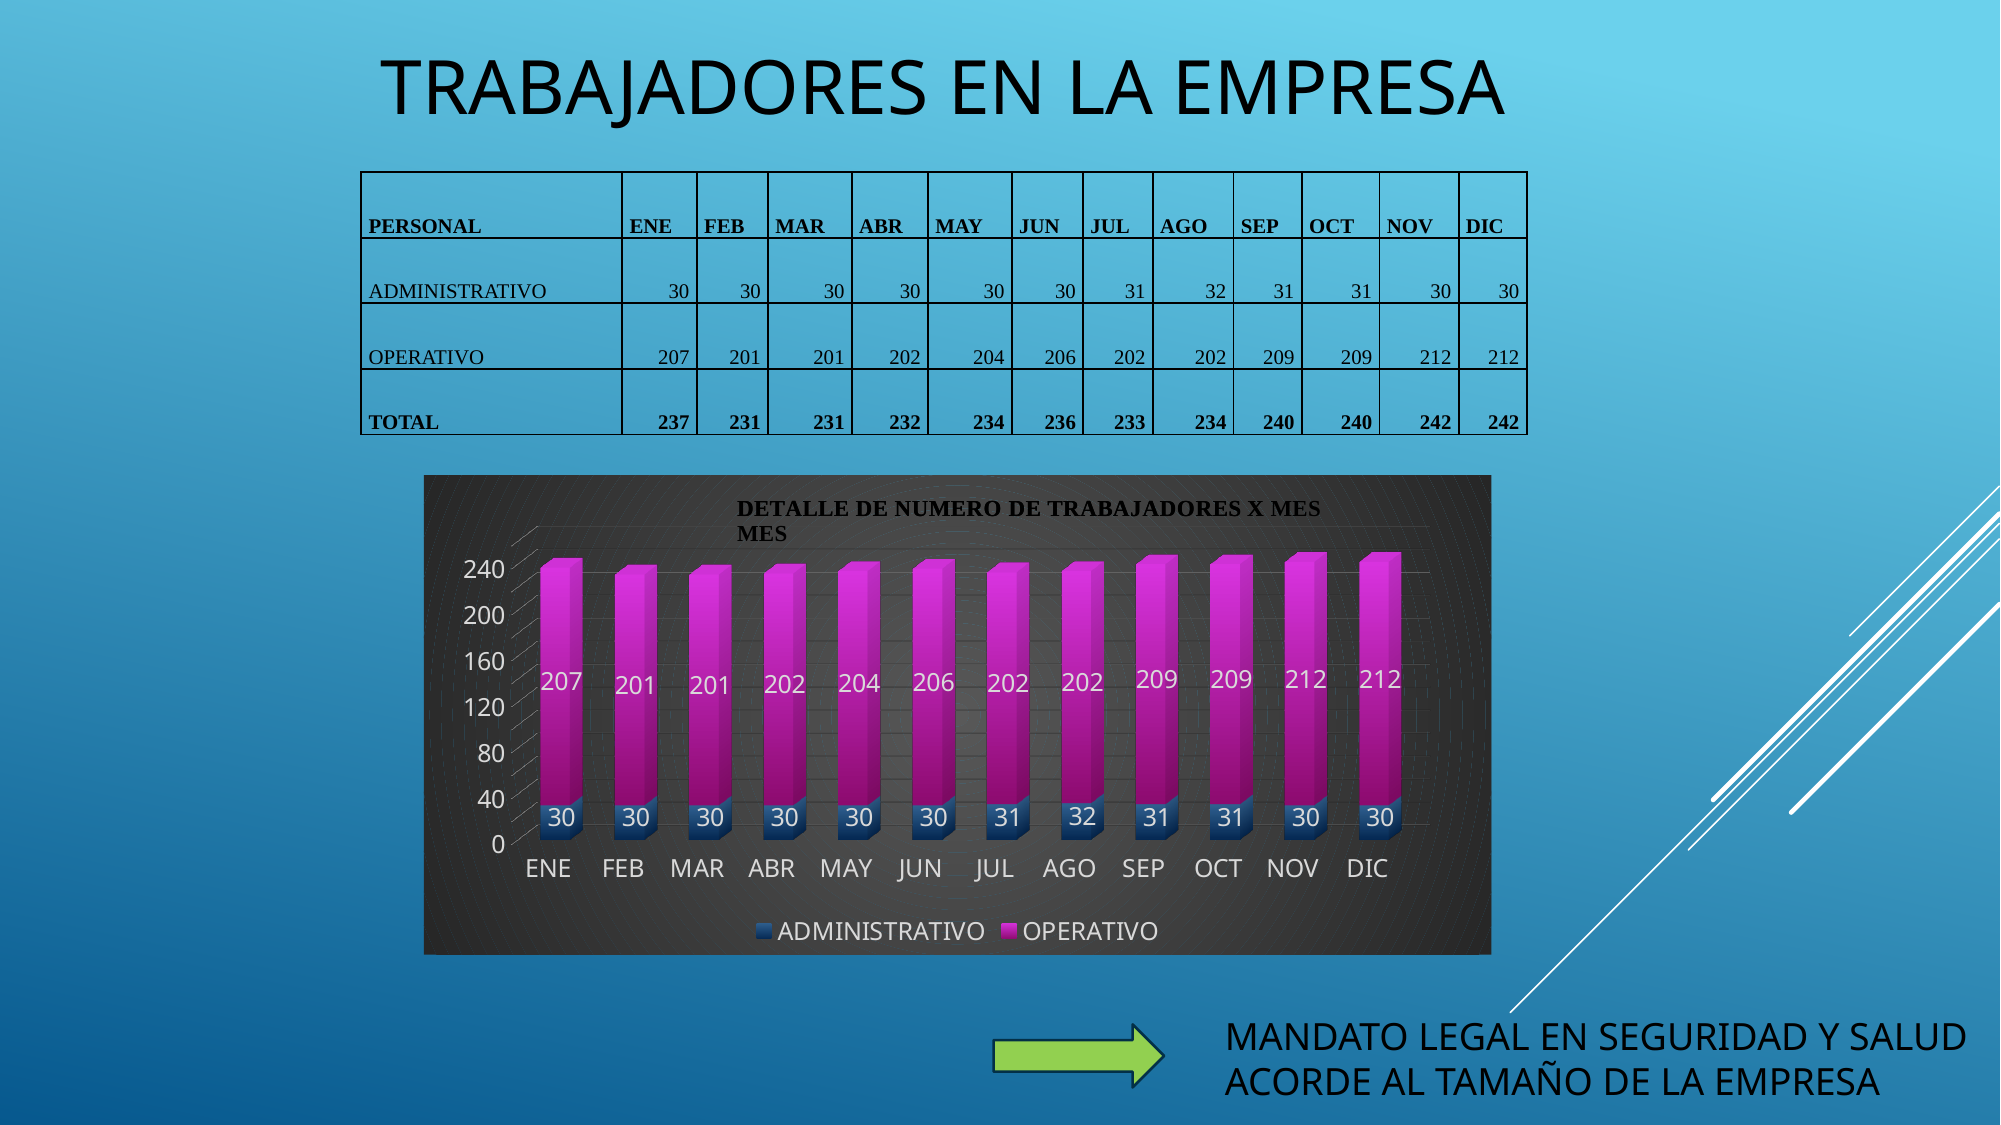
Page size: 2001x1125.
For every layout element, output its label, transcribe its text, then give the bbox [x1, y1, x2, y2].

table_cell 209 [1303, 304, 1379, 368]
table_cell 30 [623, 239, 696, 302]
table_header ABR [853, 173, 927, 237]
table_cell 233 [1084, 370, 1152, 434]
table_cell 32 [1154, 239, 1233, 302]
table_cell 202 [853, 304, 927, 368]
table_cell 240 [1234, 370, 1301, 434]
table_header MAR [769, 173, 851, 237]
table_cell 201 [769, 304, 851, 368]
table_header JUN [1013, 173, 1082, 237]
table_cell 234 [1154, 370, 1233, 434]
table_cell OPERATIVO [362, 304, 621, 368]
table_cell 202 [1154, 304, 1233, 368]
text_box [992, 1023, 1166, 1089]
table_header SEP [1234, 173, 1301, 237]
table_cell 31 [1234, 239, 1301, 302]
table_header OCT [1303, 173, 1379, 237]
table_cell 209 [1234, 304, 1301, 368]
table_cell 206 [1013, 304, 1082, 368]
table_cell 31 [1084, 239, 1152, 302]
table_cell 234 [929, 370, 1011, 434]
table_cell 30 [853, 239, 927, 302]
table_header DIC [1460, 173, 1526, 237]
table_cell 242 [1380, 370, 1458, 434]
table_header JUL [1084, 173, 1152, 237]
table_cell 212 [1380, 304, 1458, 368]
table_cell 30 [769, 239, 851, 302]
title Trabajadores en la empresa [243, 21, 1644, 149]
table_header AGO [1154, 173, 1233, 237]
table_cell 237 [623, 370, 696, 434]
table_cell 236 [1013, 370, 1082, 434]
chart [423, 474, 1492, 955]
table_cell 201 [698, 304, 767, 368]
table_cell 231 [698, 370, 767, 434]
table_cell 30 [698, 239, 767, 302]
table_cell 31 [1303, 239, 1379, 302]
table_header NOV [1380, 173, 1458, 237]
table_cell 30 [1460, 239, 1526, 302]
table_cell 202 [1084, 304, 1152, 368]
table_header PERSONAL [362, 173, 621, 237]
table_cell 232 [853, 370, 927, 434]
table_cell 242 [1460, 370, 1526, 434]
table_cell 207 [623, 304, 696, 368]
table_cell 30 [1380, 239, 1458, 302]
table_header FEB [698, 173, 767, 237]
table_cell 240 [1303, 370, 1379, 434]
table_cell 231 [769, 370, 851, 434]
table_cell 30 [929, 239, 1011, 302]
table_header ENE [623, 173, 696, 237]
table_cell 30 [1013, 239, 1082, 302]
table_cell 212 [1460, 304, 1526, 368]
table_cell ADMINISTRATIVO [362, 239, 621, 302]
table_cell 204 [929, 304, 1011, 368]
text_box MANDATO LEGAL EN SEGURIDAD Y SALUD ACORDE AL TAMAÑO DE LA EMPRESA [1210, 1005, 2000, 1111]
table_cell TOTAL [362, 370, 621, 434]
table_header MAY [929, 173, 1011, 237]
